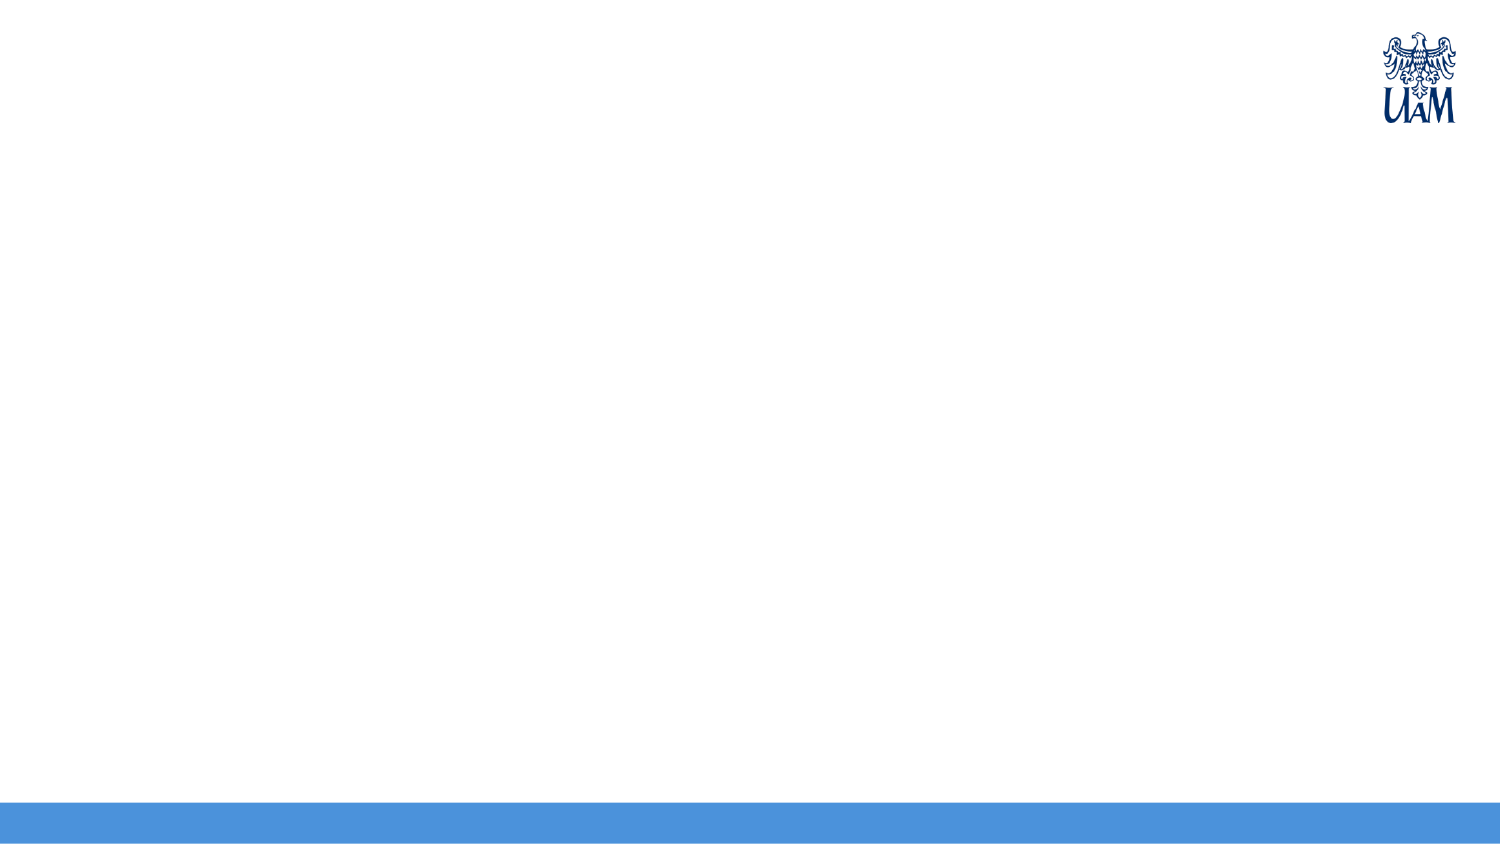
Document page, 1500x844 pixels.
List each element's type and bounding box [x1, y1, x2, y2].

picture [1383, 32, 1456, 123]
